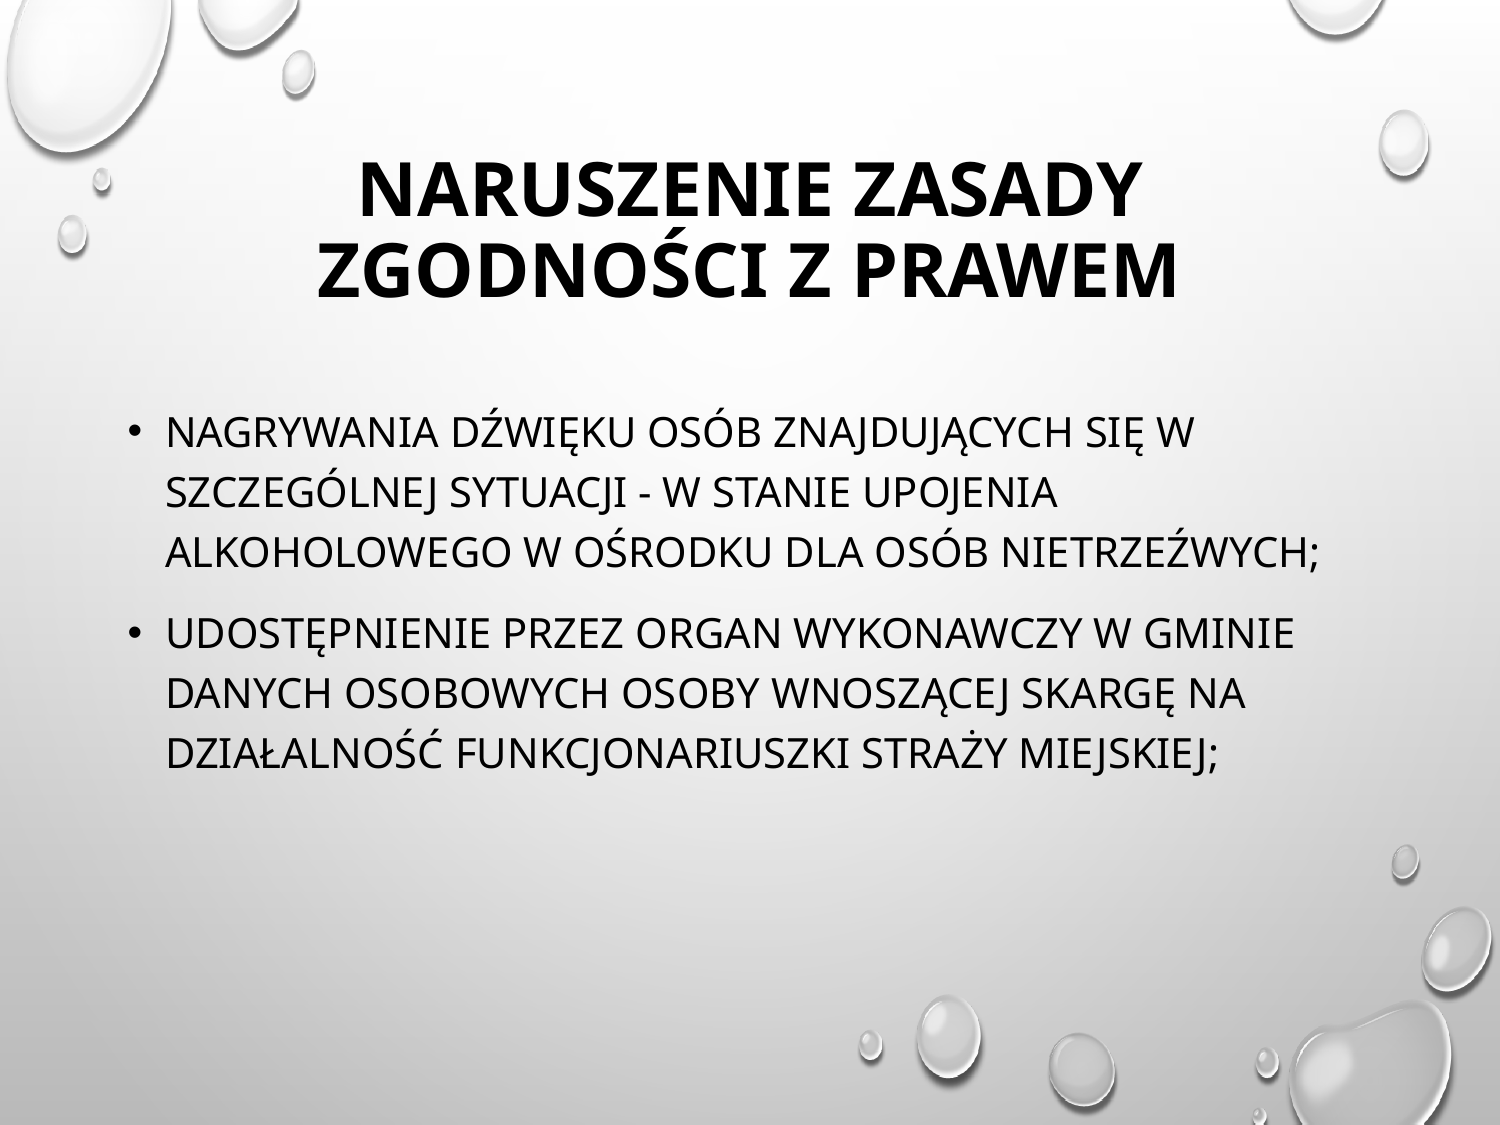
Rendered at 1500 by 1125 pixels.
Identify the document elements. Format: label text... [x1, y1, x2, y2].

list nagrywania dźwięku osób znajdujących się w szczególnej sytuacji - w stanie upojenia alkoholowego w ośrodku dla osób nietrzeźwych; udostępnienie przez organ wykonawczy w gminie danych osobowych osoby wnoszącej skargę na działalność funkcjonariuszki straży miejskiej; [112, 388, 1388, 950]
picture [0, 0, 1500, 1125]
title Naruszenie Zasady Zgodności z Prawem [112, 101, 1388, 364]
